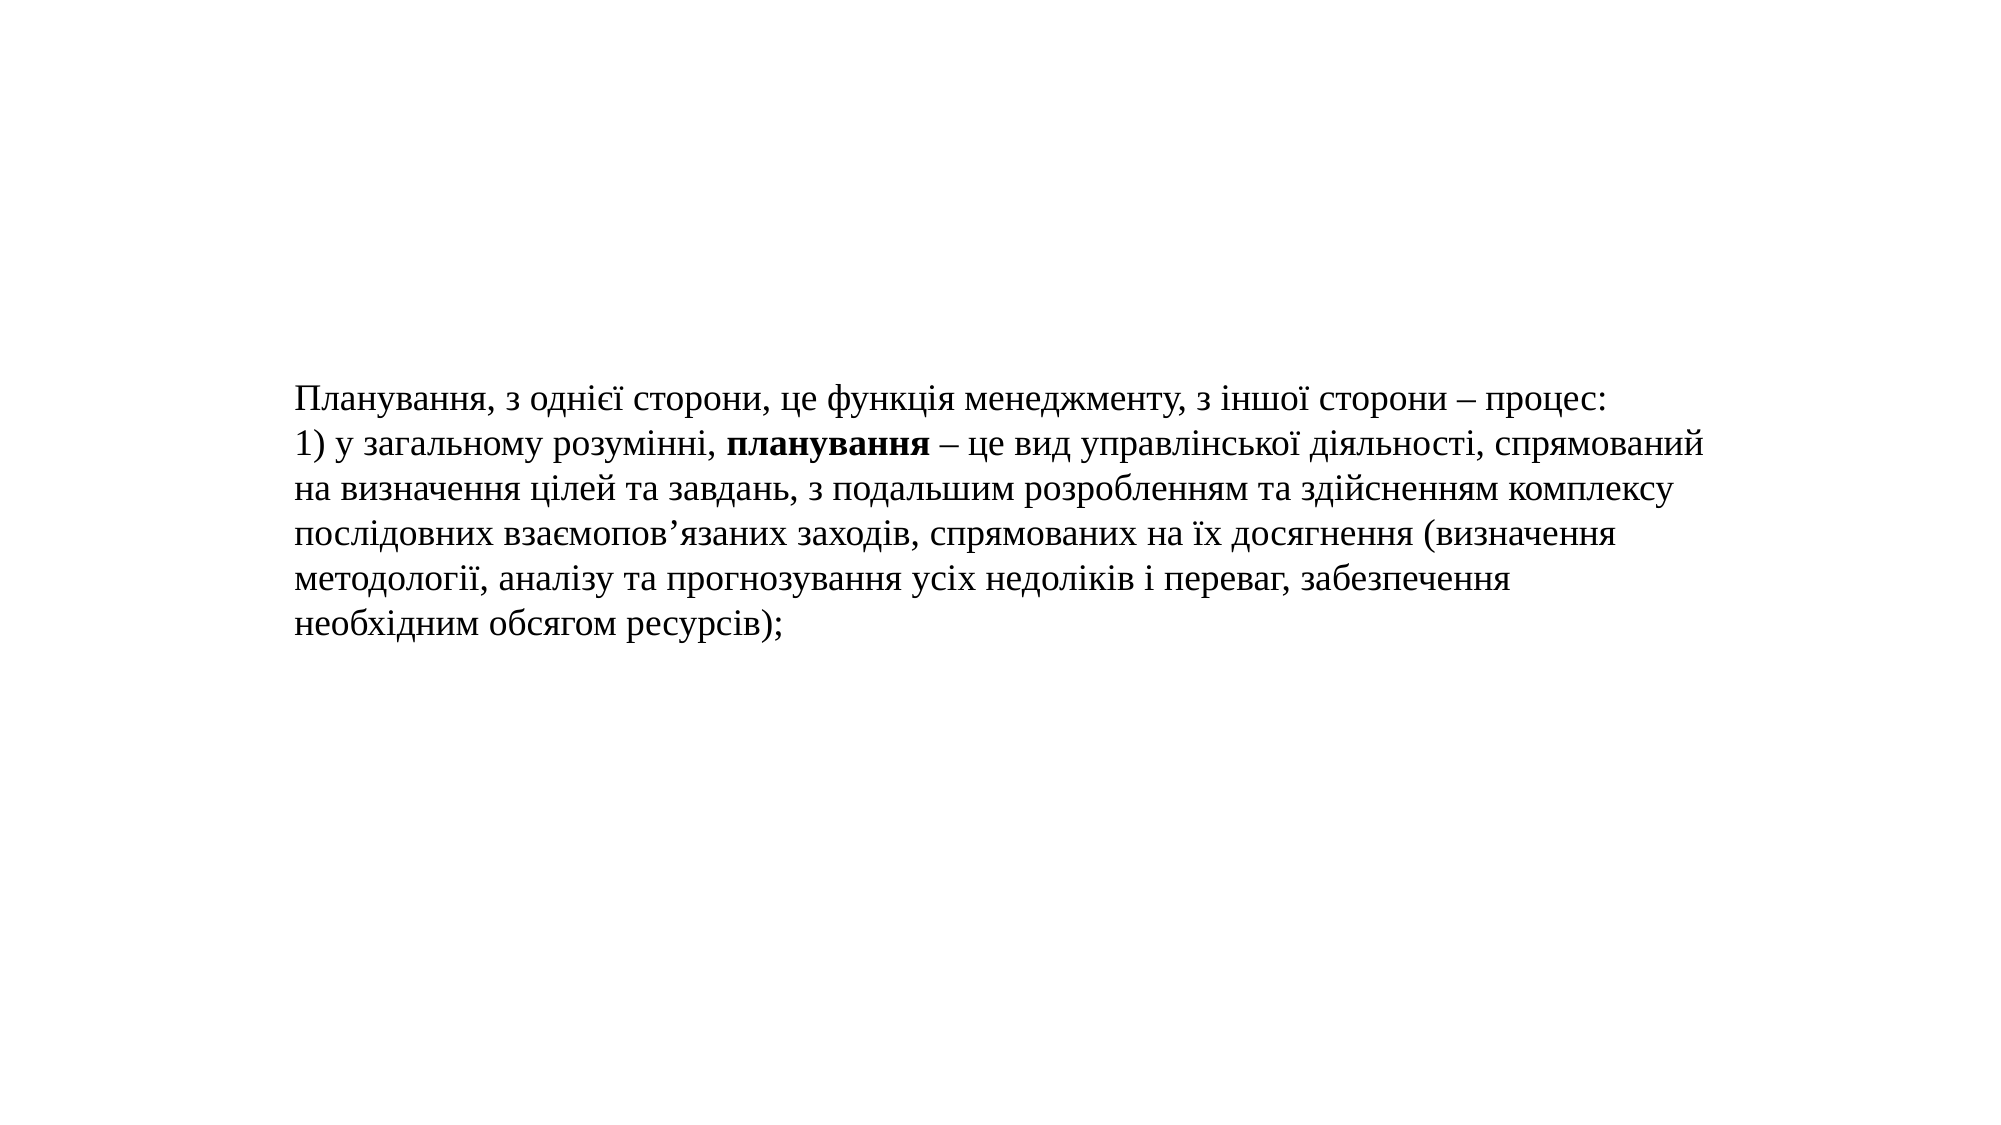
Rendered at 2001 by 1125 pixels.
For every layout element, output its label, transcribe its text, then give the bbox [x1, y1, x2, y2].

text_box Планування, з однієї сторони, це функція менеджменту, з іншої сторони – процес: 1) у загальному розумінні, планування – це вид управлінської діяльності, спрямований на визначення цілей та завдань, з подальшим розробленням та здійсненням комплексу послідовних взаємопов’язаних заходів, спрямованих на їх досягнення (визначення методології, аналізу та прогнозування усіх недоліків і переваг, забезпечення необхідним обсягом ресурсів); [279, 366, 1721, 651]
